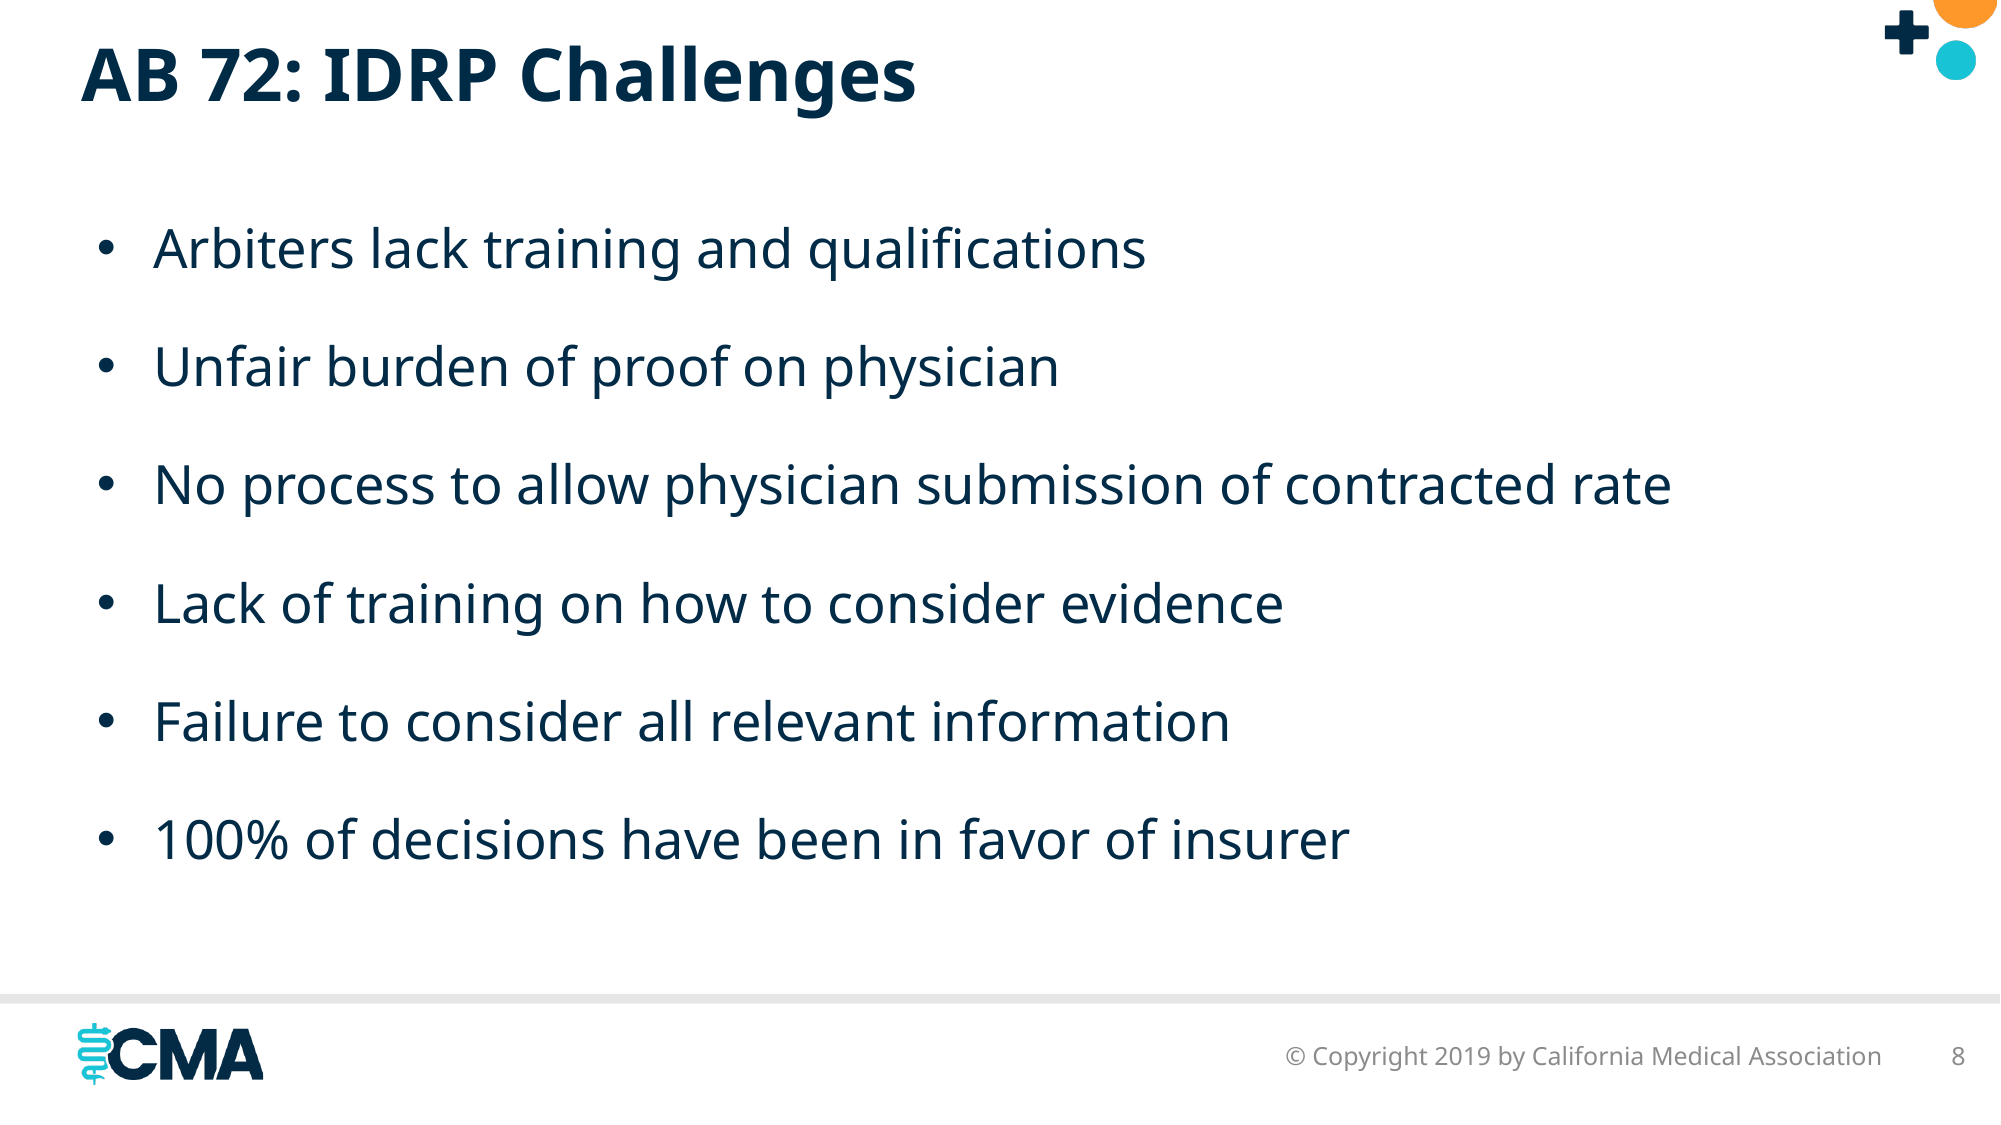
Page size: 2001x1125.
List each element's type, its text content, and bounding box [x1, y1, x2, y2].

footer © Copyright 2019 by California Medical Association [1246, 1027, 1530, 1088]
slide_number 8 [1530, 1027, 1981, 1088]
list Arbiters lack training and qualifications Unfair burden of proof on physician No process to allow physician submission of contracted rate Lack of training on how to consider evidence Failure to consider all relevant information 100% of decisions have been in favor of insurer [81, 174, 1902, 951]
title AB 72: IDRP Challenges [81, 38, 1807, 124]
